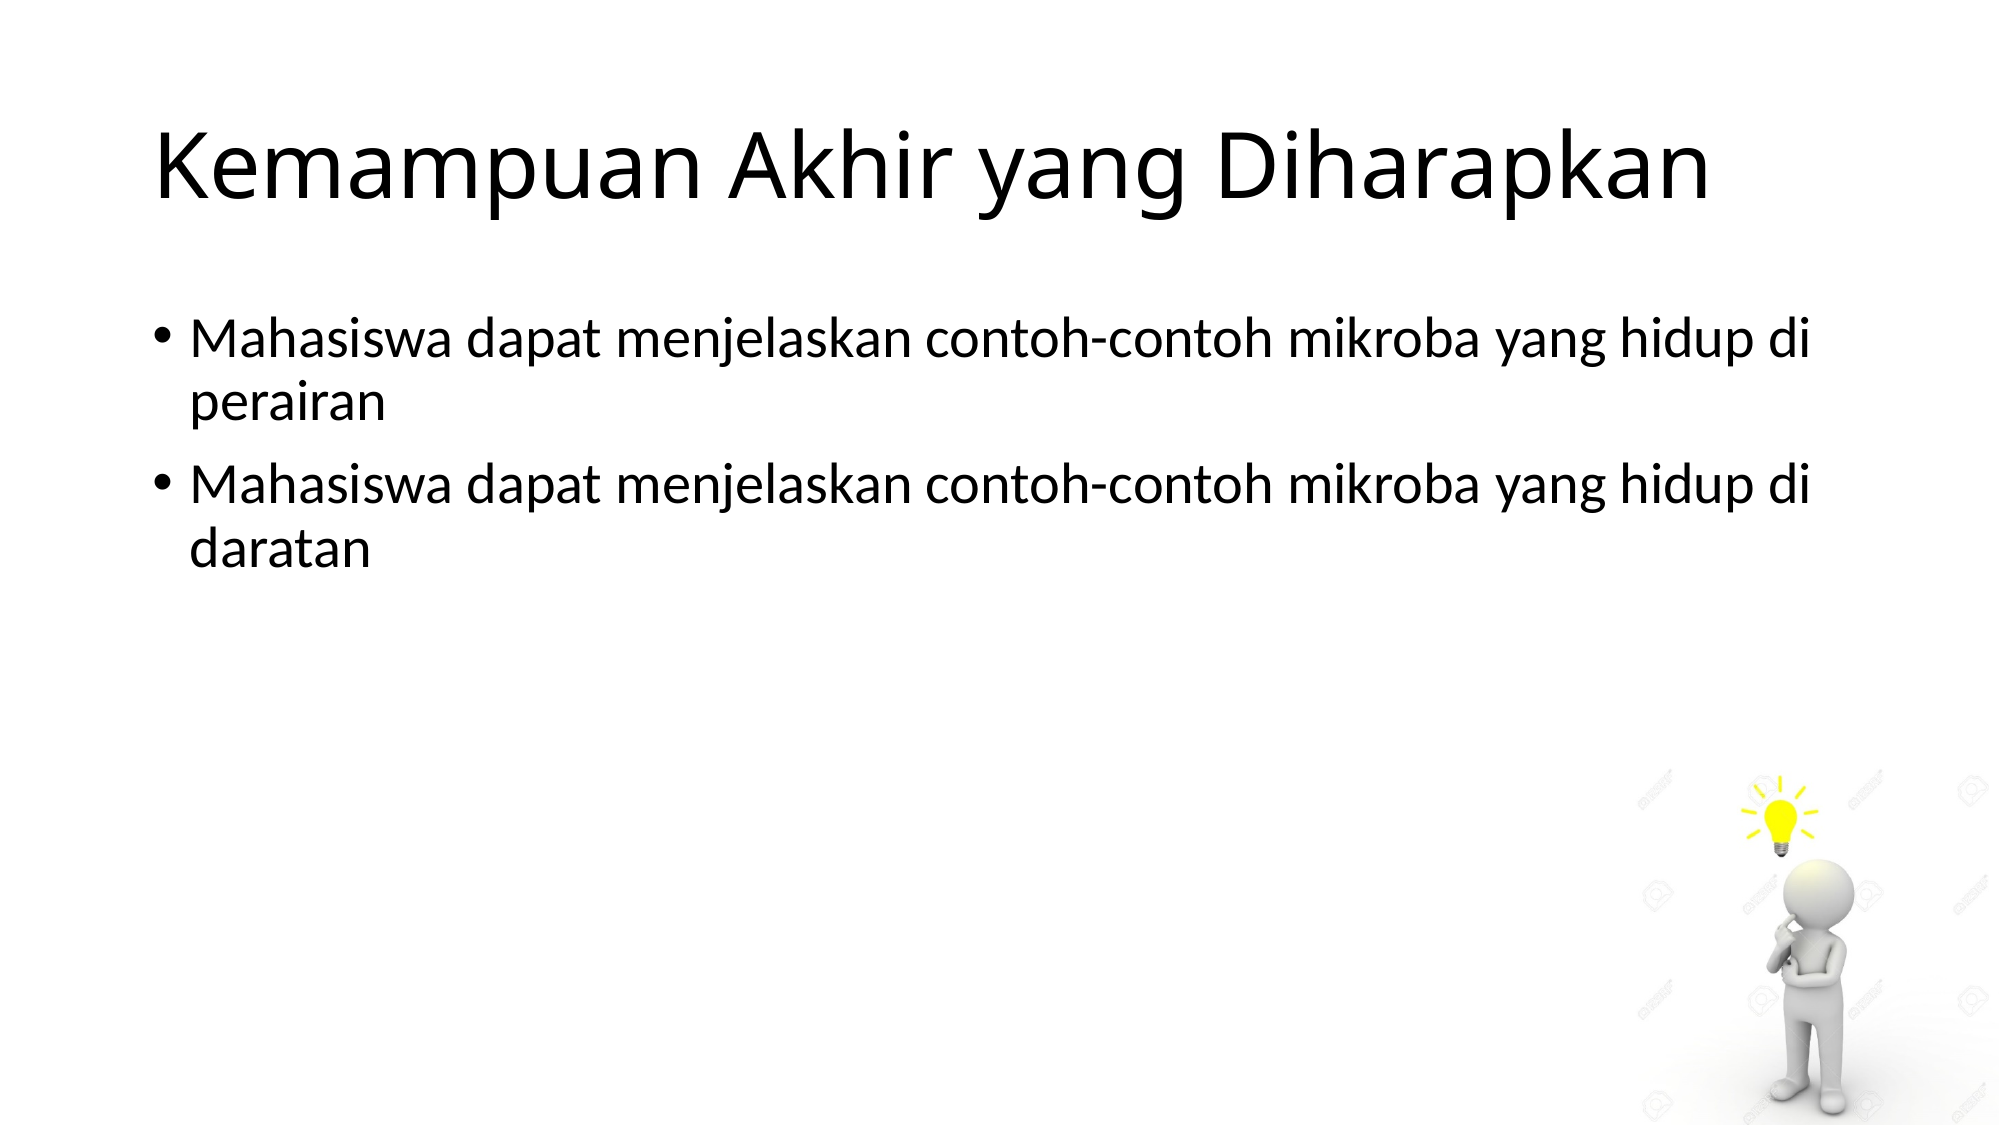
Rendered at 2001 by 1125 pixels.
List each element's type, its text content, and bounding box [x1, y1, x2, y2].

picture [1627, 760, 1999, 1125]
list Mahasiswa dapat menjelaskan contoh-contoh mikroba yang hidup di perairan Mahasiswa dapat menjelaskan contoh-contoh mikroba yang hidup di daratan [137, 299, 1863, 1014]
title Kemampuan Akhir yang Diharapkan [137, 59, 1863, 278]
